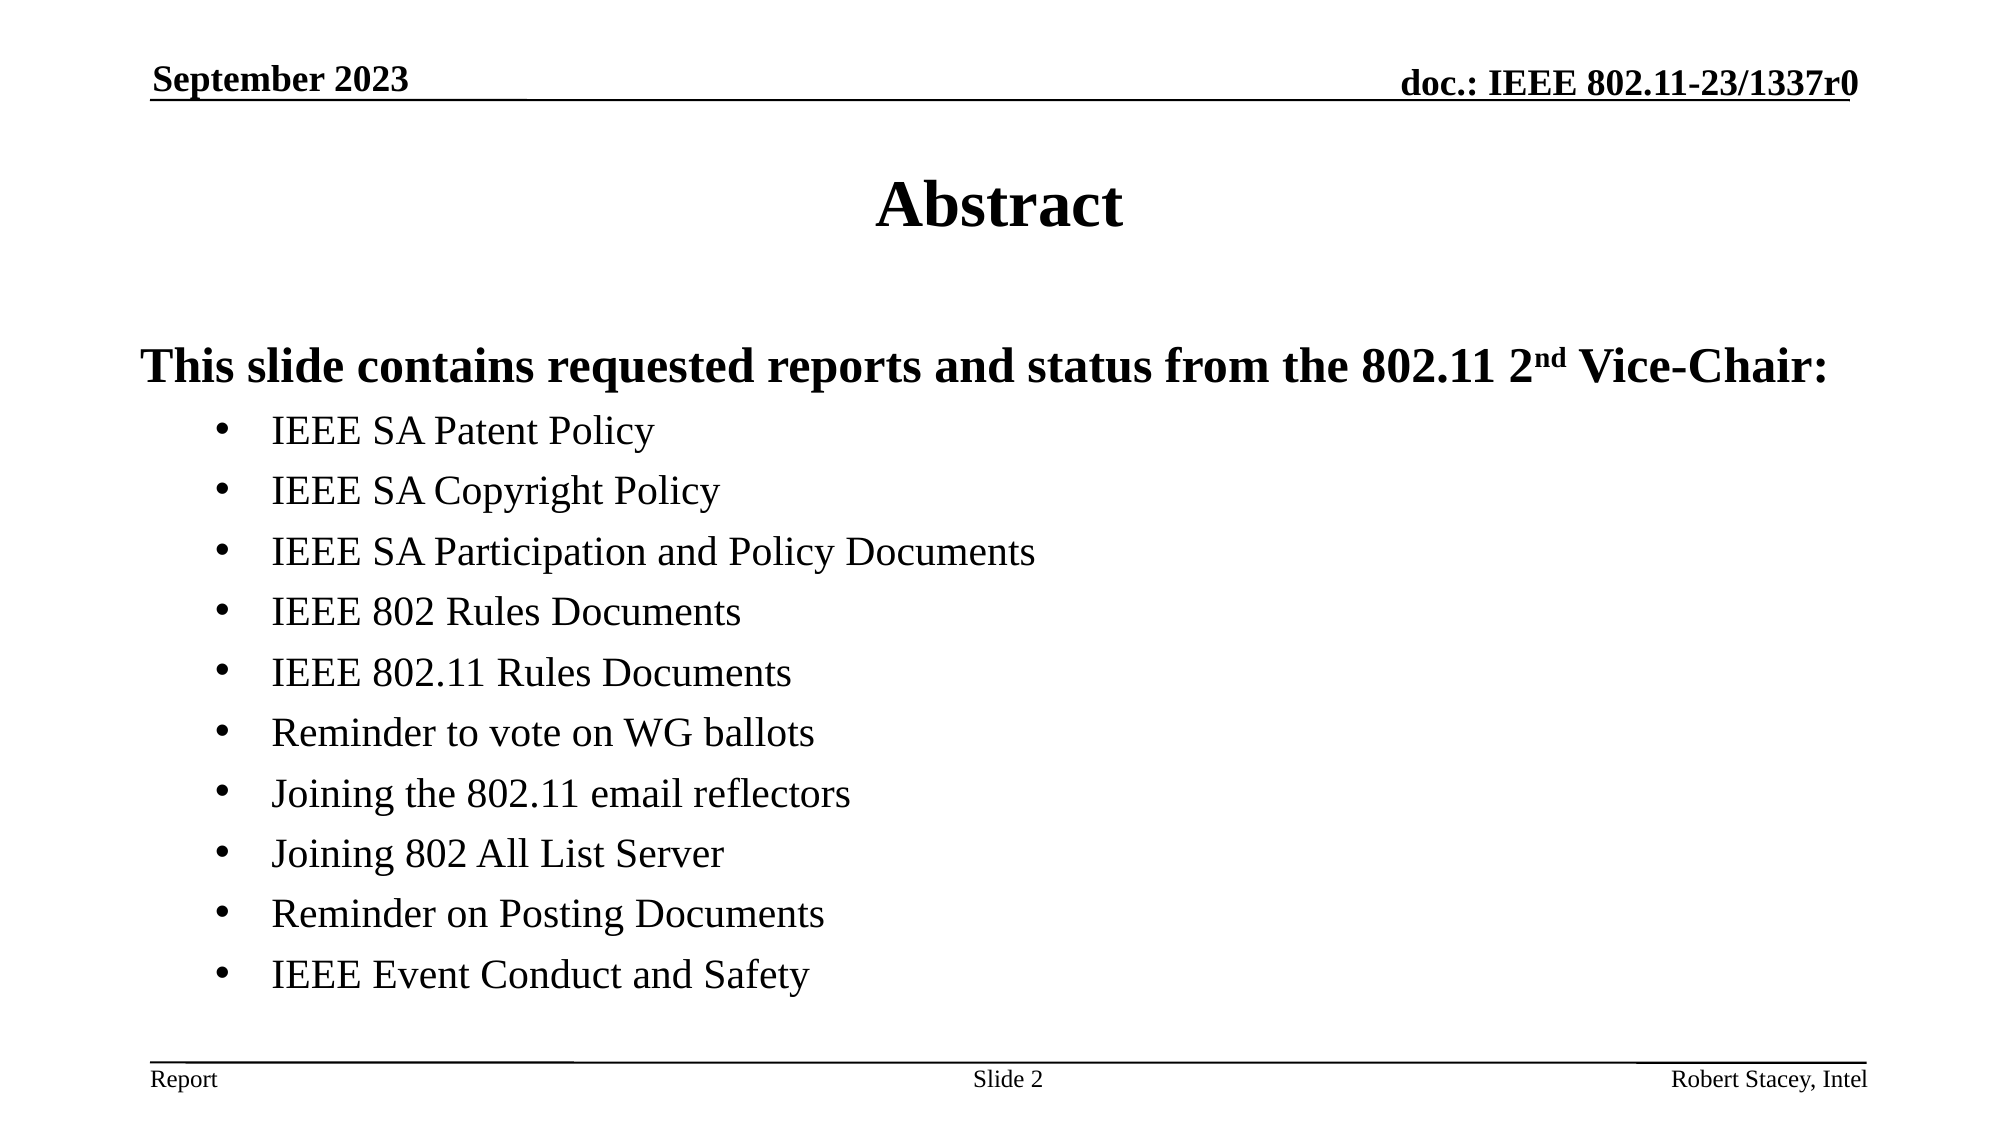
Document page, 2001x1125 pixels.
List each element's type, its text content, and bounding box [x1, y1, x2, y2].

footer Robert Stacey, Intel [1171, 1061, 1869, 1093]
title Abstract [149, 112, 1850, 288]
slide_number Slide 2 [950, 1061, 1067, 1123]
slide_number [152, 54, 563, 100]
list This slide contains requested reports and status from the 802.11 2nd Vice-Chair: IEEE SA Patent Policy IEEE SA Copyright Policy IEEE SA Participation and Policy Documents IEEE 802 Rules Documents IEEE 802.11 Rules Documents Reminder to vote on WG ballots Joining the 802.11 email reflectors Joining 802 All List Server Reminder on Posting Documents IEEE Event Conduct and Safety [124, 324, 1869, 1000]
